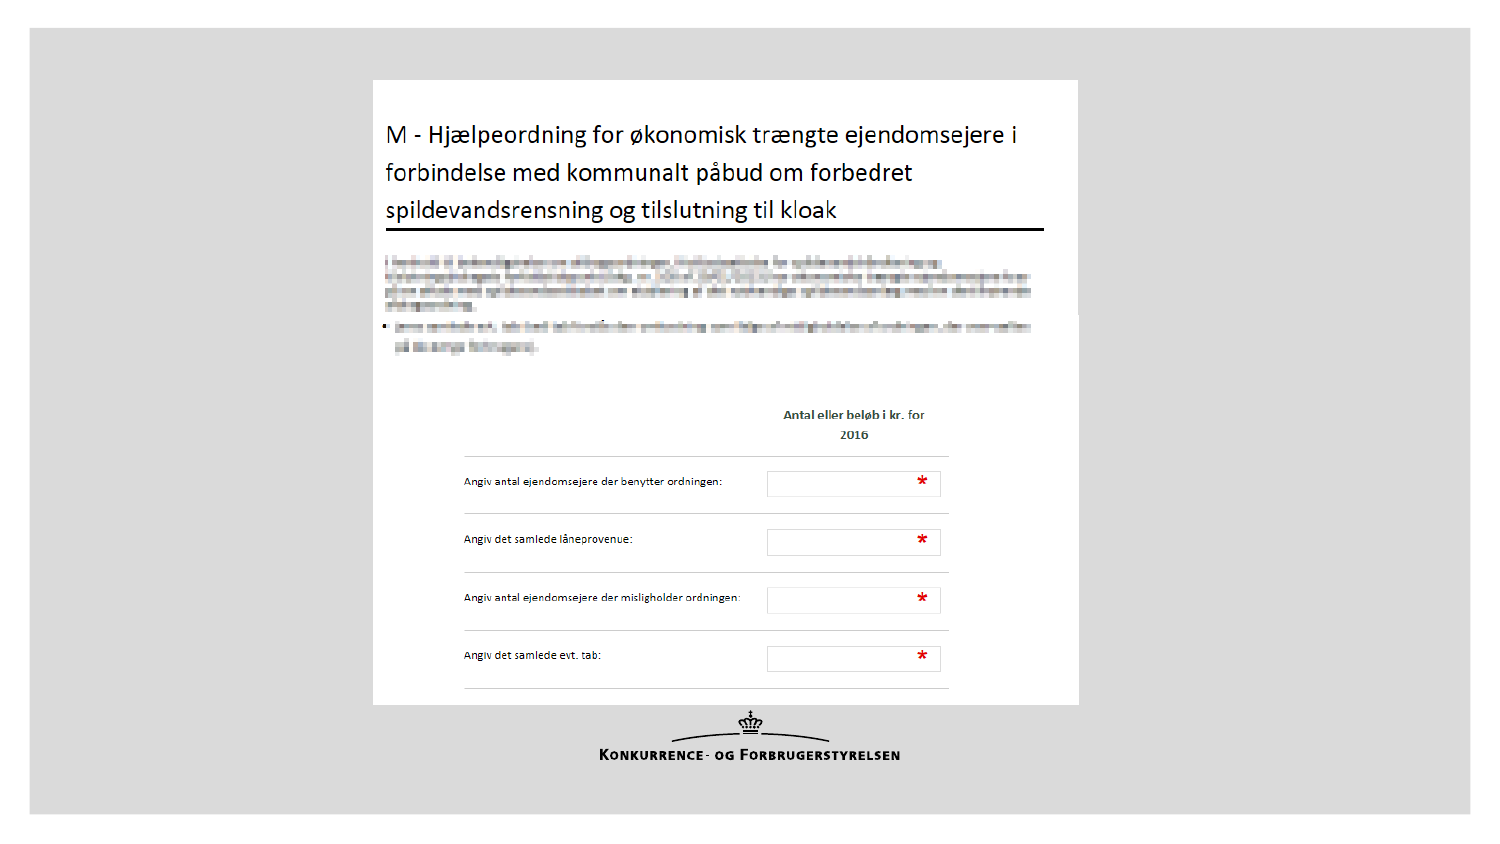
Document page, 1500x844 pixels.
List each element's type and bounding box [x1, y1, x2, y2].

picture [373, 80, 1079, 706]
